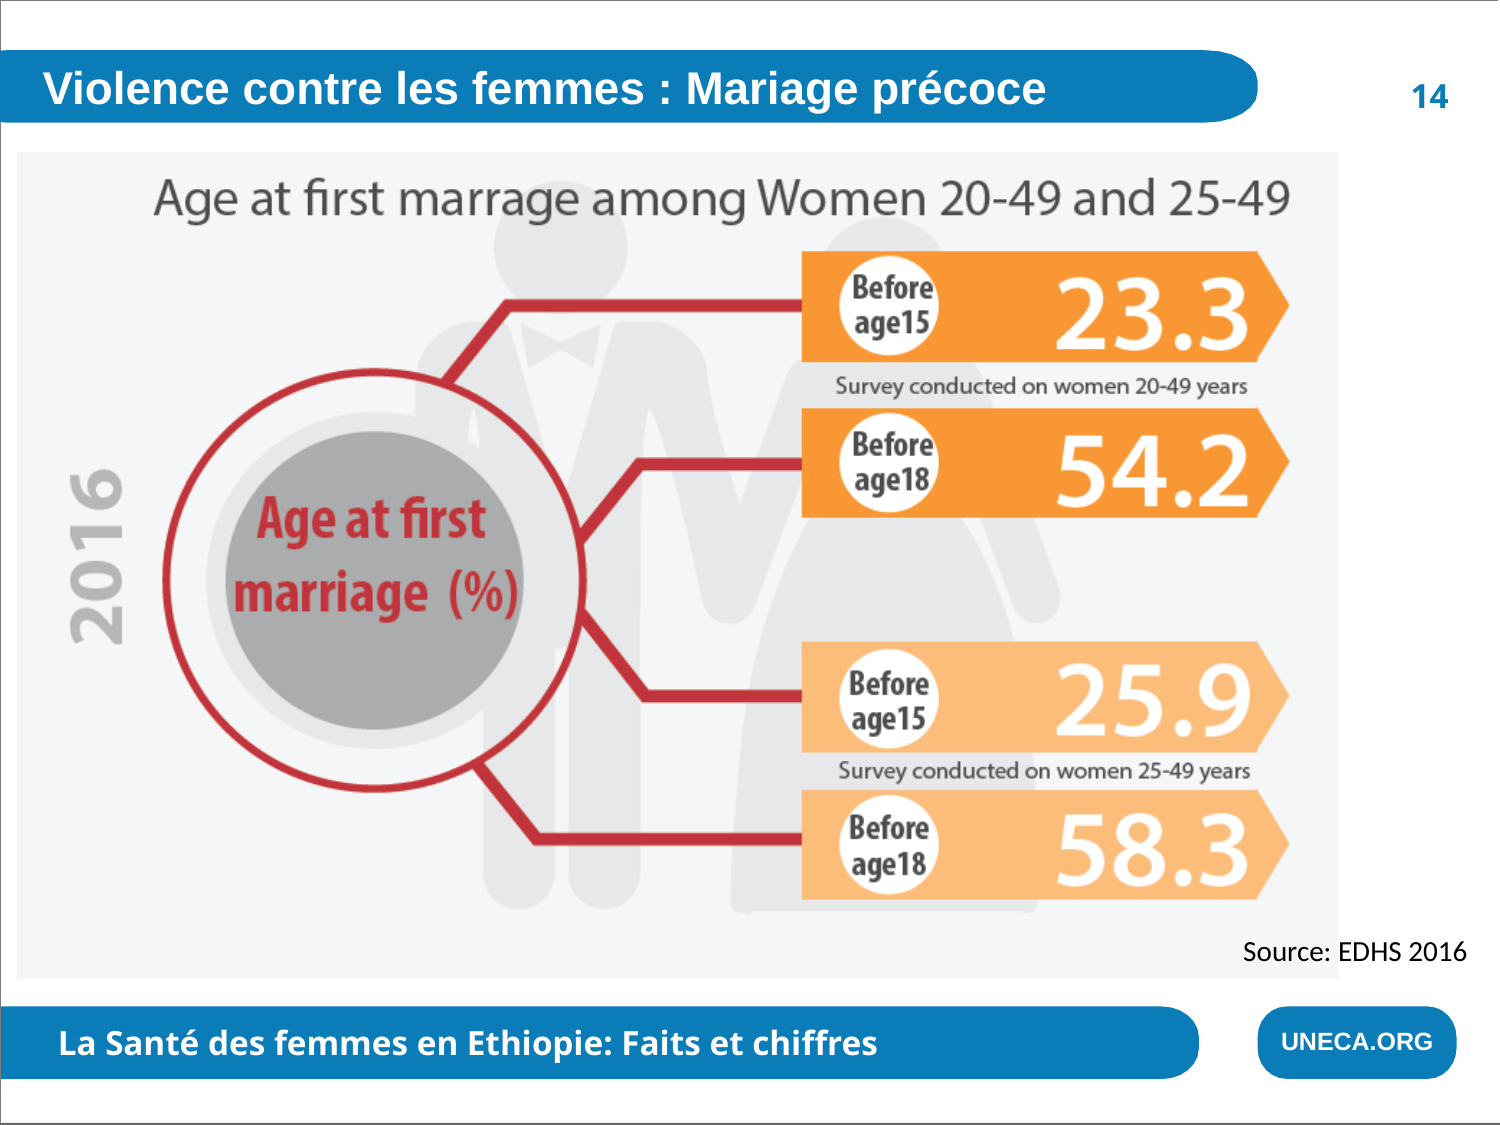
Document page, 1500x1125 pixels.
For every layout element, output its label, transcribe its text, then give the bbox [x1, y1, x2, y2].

text_box [0, 50, 1258, 123]
text_box 14 [1408, 75, 1456, 121]
text_box [59, 1006, 1199, 1080]
text_box Violence contre les femmes : Mariage précoce [40, 58, 1235, 114]
text_box La Santé des femmes en Ethiopie: Faits et chiffres [55, 1022, 1144, 1063]
text_box Source: EDHS 2016 [1344, 924, 1486, 975]
text_box UNECA.ORG [1278, 1025, 1456, 1056]
text_box [1257, 1006, 1456, 1079]
text_box [0, 0, 1498, 1123]
picture [17, 152, 1339, 980]
